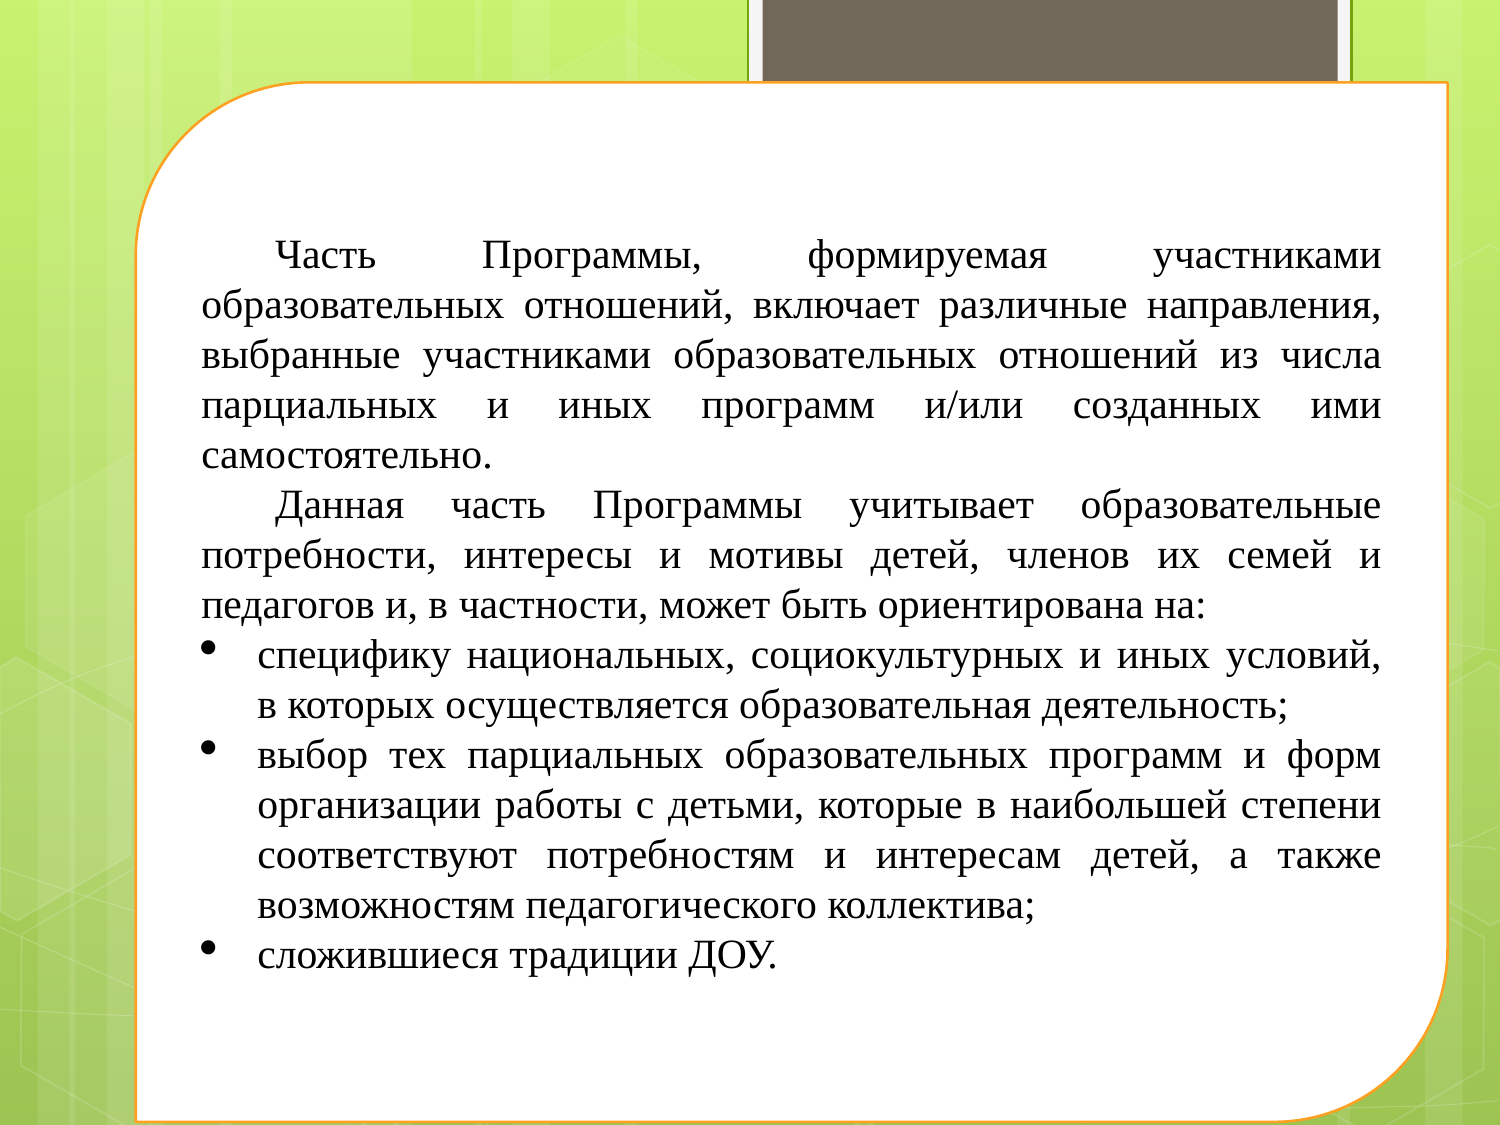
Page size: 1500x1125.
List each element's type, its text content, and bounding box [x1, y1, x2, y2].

text_box Часть Программы, формируемая участниками образовательных отношений, включает различные направления, выбранные участниками образовательных отношений из числа парциальных и иных программ и/или созданных ими самостоятельно. Данная часть Программы учитывает образовательные потребности, интересы и мотивы детей, членов их семей и педагогов и, в частности, может быть ориентирована на: специфику национальных, социокультурных и иных условий, в которых осуществляется образовательная деятельность; выбор тех парциальных образовательных программ и форм организации работы с детьми, которые в наибольшей степени соответствуют потребностям и интересам детей, а также возможностям педагогического коллектива; сложившиеся традиции ДОУ. [134, 81, 1449, 1124]
